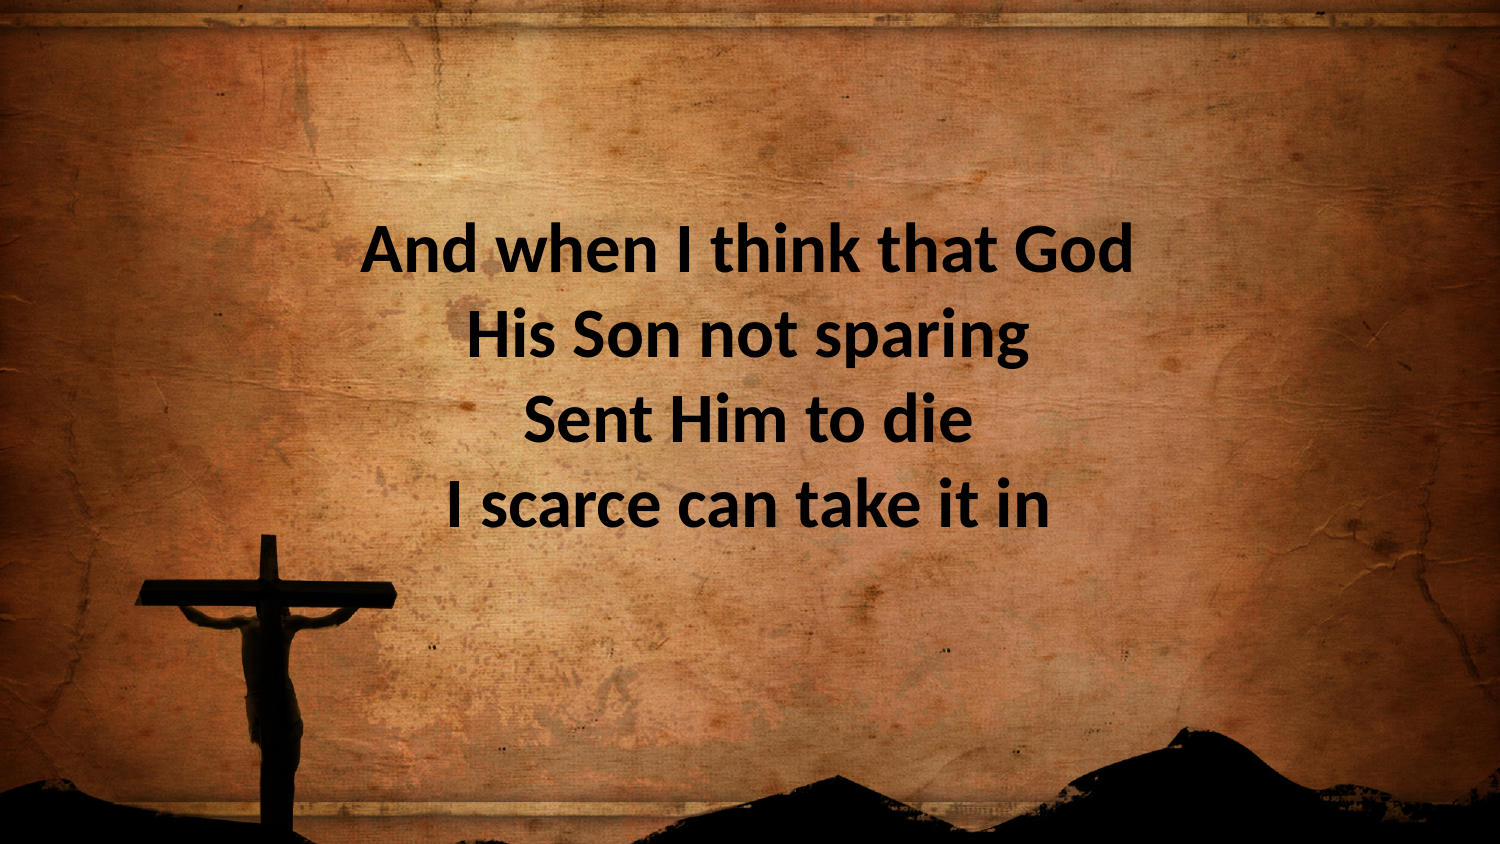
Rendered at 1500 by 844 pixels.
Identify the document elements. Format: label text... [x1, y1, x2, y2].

text_box And when I think that God His Son not sparing Sent Him to die I scarce can take it in [52, 195, 1446, 586]
picture [0, 0, 1500, 844]
